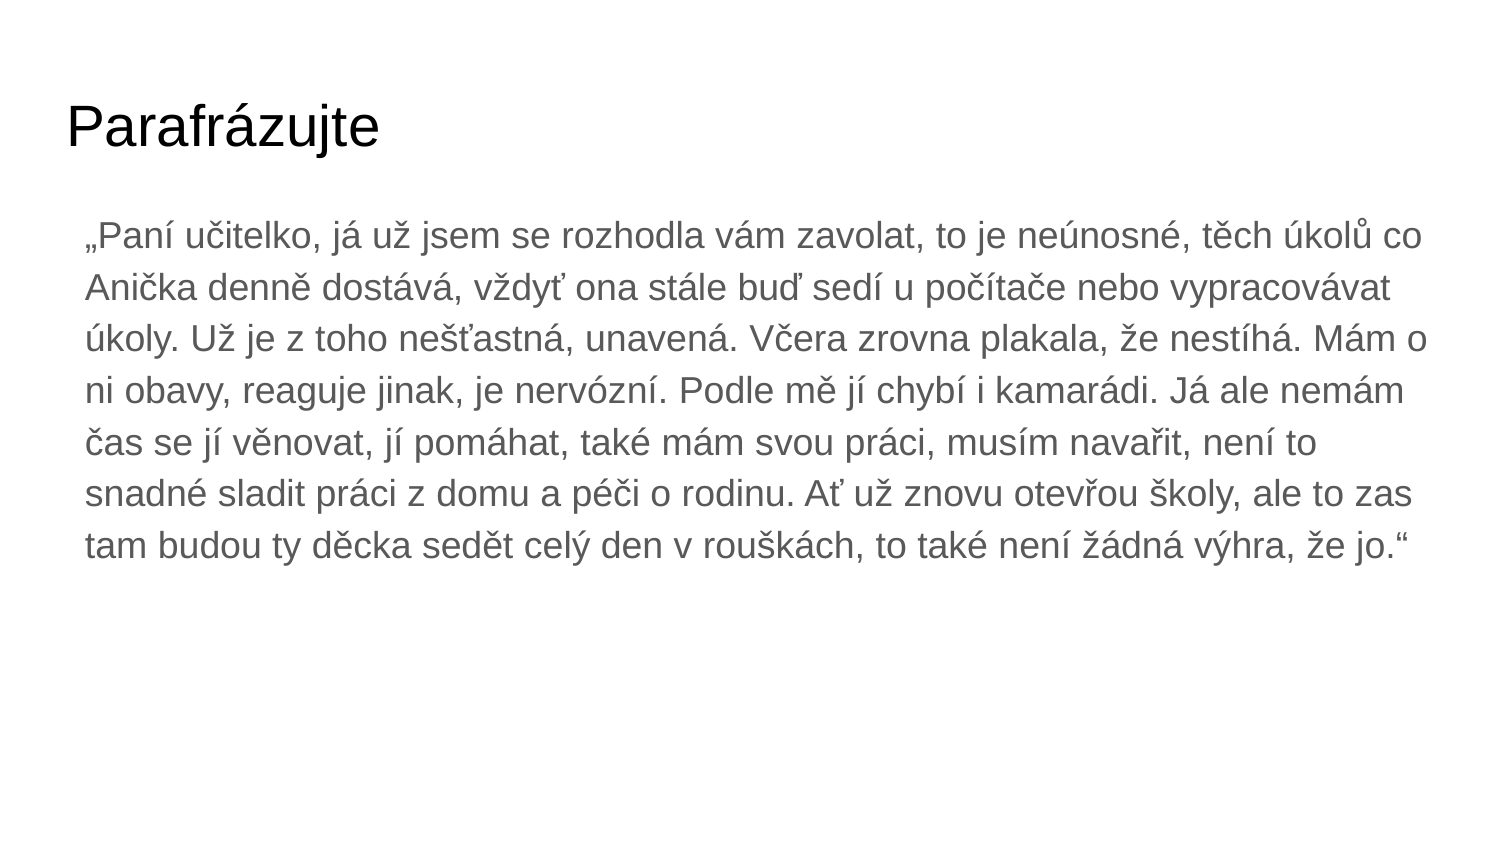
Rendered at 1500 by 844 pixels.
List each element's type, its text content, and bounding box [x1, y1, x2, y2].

list „Paní učitelko, já už jsem se rozhodla vám zavolat, to je neúnosné, těch úkolů co Anička denně dostává, vždyť ona stále buď sedí u počítače nebo vypracovávat úkoly. Už je z toho nešťastná, unavená. Včera zrovna plakala, že nestíhá. Mám o ni obavy, reaguje jinak, je nervózní. Podle mě jí chybí i kamarádi. Já ale nemám čas se jí věnovat, jí pomáhat, také mám svou práci, musím navařit, není to snadné sladit práci z domu a péči o rodinu. Ať už znovu otevřou školy, ale to zas tam budou ty děcka sedět celý den v rouškách, to také není žádná výhra, že jo.“ [51, 189, 1449, 750]
title Parafrázujte [51, 72, 1449, 167]
